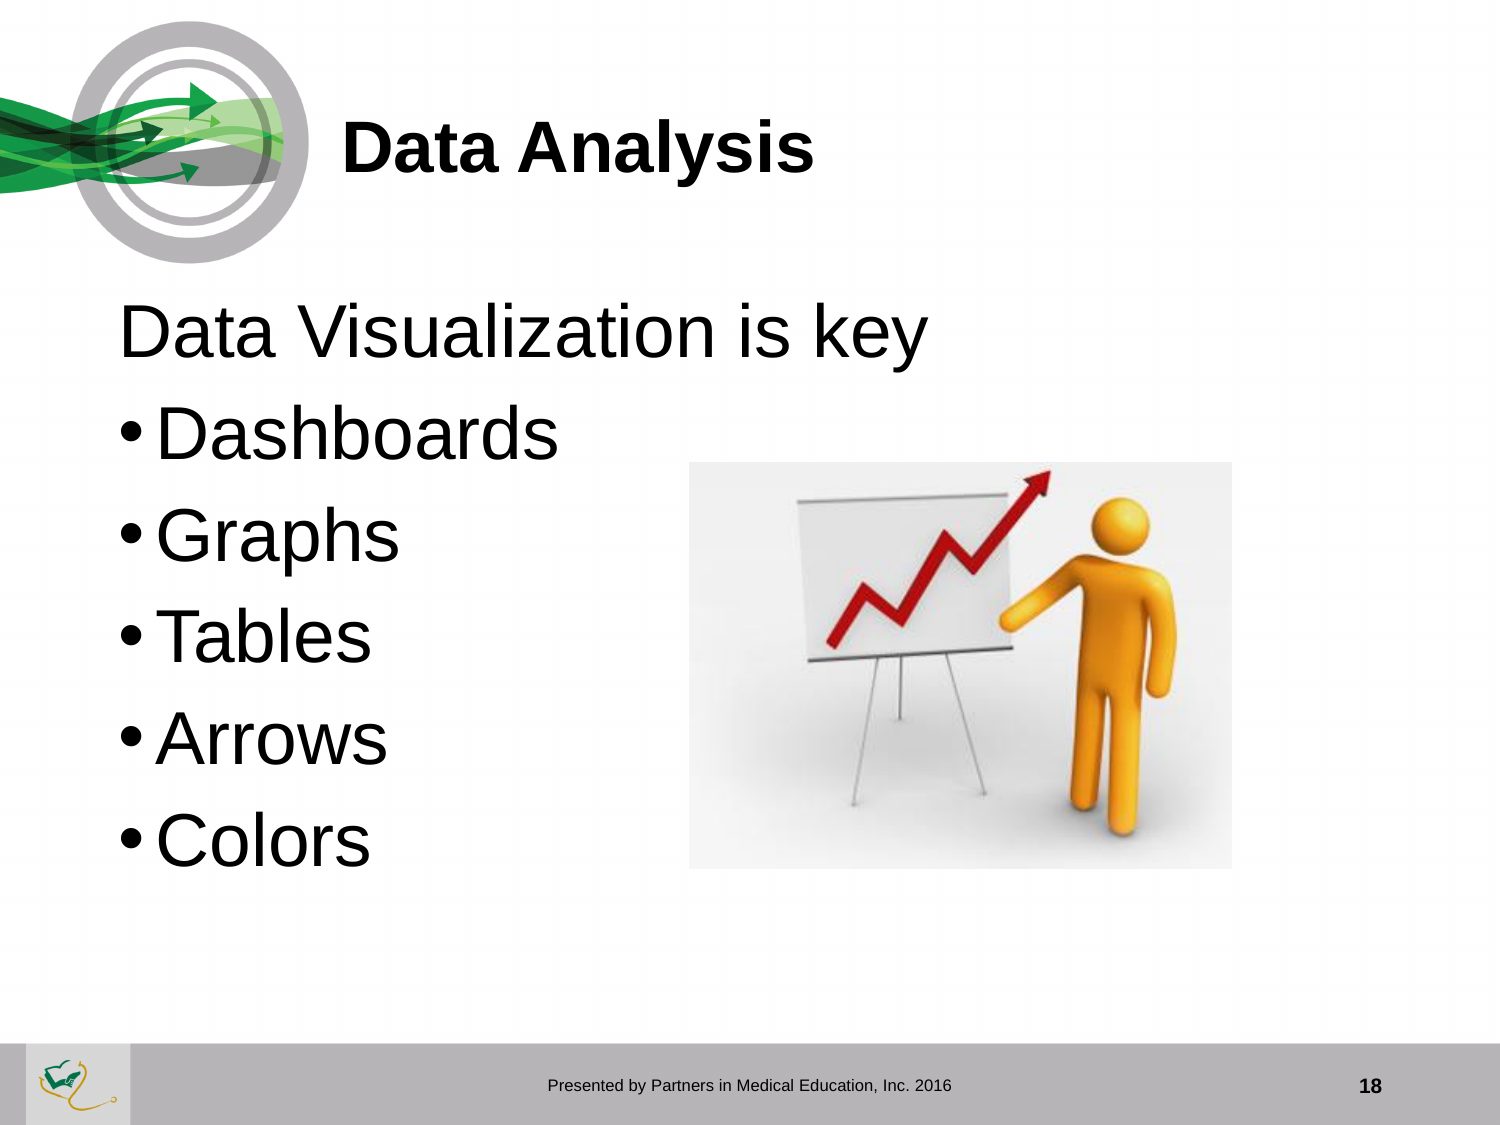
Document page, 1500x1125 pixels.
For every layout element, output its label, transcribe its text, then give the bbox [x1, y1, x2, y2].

footer Presented by Partners in Medical Education, Inc. 2016 [496, 1055, 1004, 1116]
picture [0, 0, 1500, 1125]
slide_number 18 [1059, 1055, 1397, 1116]
title Data Analysis [326, 40, 1397, 258]
list Data Visualization is key Dashboards Graphs Tables Arrows Colors [103, 285, 1397, 1014]
